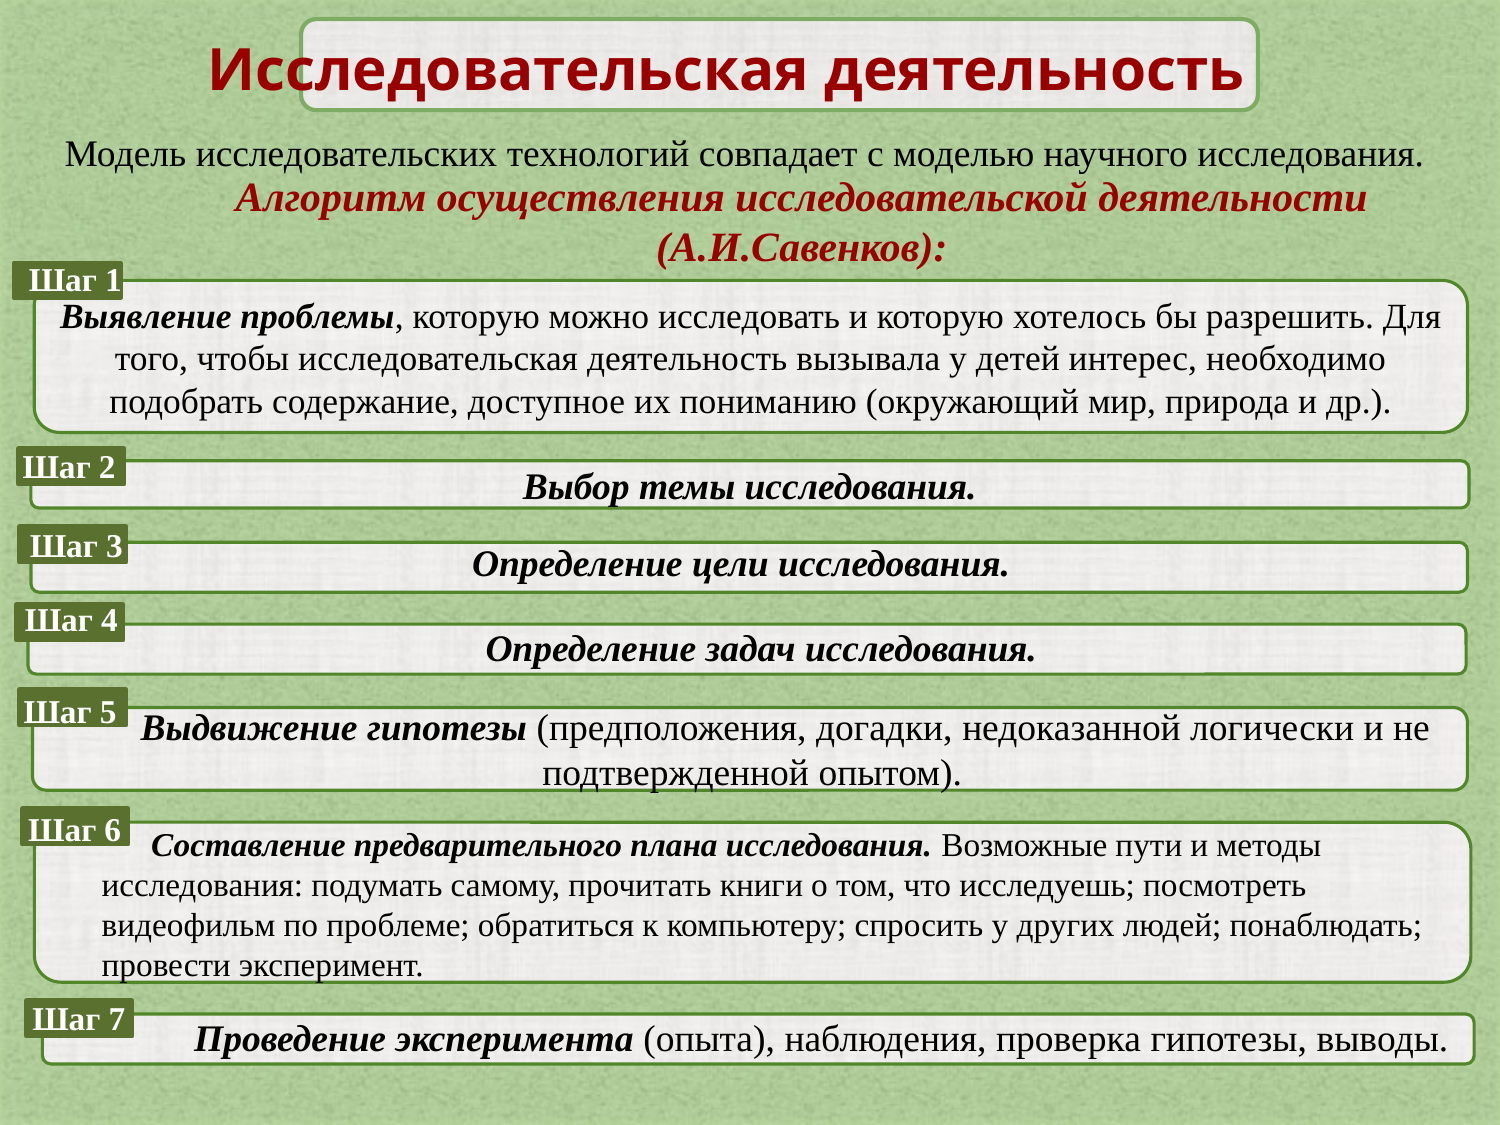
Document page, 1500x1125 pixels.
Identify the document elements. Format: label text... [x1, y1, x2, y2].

picture [0, 0, 1500, 1125]
text_box Алгоритм осуществления исследовательской деятельности (А.И.Савенков): [134, 162, 1469, 278]
text_box Шаг 3 [15, 516, 139, 572]
text_box Шаг 5 [8, 682, 132, 738]
text_box Выявление проблемы, которую можно исследовать и которую хотелось бы разрешить. Для того, чтобы исследовательская деятельность вызывала у детей интерес, необходимо подобрать содержание, доступное их пониманию (окружающий мир, природа и др.). [32, 278, 1470, 435]
text_box Составление предварительного плана исследования. Возможные пути и методы исследования: подумать самому, прочитать книги о том, что исследуешь; посмотреть видеофильм по проблеме; обратиться к компьютеру; спросить у других людей; понаблюдать; провести эксперимент. [86, 815, 1476, 991]
text_box [32, 856, 86, 985]
text_box [1465, 1011, 1477, 1067]
text_box Выбор темы исследования. [28, 458, 1472, 511]
text_box Определение цели исследования. [457, 531, 1026, 592]
text_box Шаг 6 [13, 800, 137, 856]
text_box [25, 621, 1469, 677]
text_box Шаг 4 [10, 591, 134, 646]
text_box Шаг 1 [13, 251, 137, 306]
text_box Шаг 7 [17, 989, 141, 1045]
text_box [40, 1011, 179, 1067]
text_box [28, 540, 1470, 595]
text_box Выдвижение гипотезы (предположения, догадки, недоказанной логически и не подтвержденной опытом). [34, 695, 1471, 801]
text_box [302, 16, 1257, 24]
text_box Шаг 2 [7, 438, 131, 493]
text_box [30, 738, 34, 787]
text_box Определение задач исследования. [470, 616, 1053, 676]
text_box Исследовательская деятельность [192, 24, 1259, 110]
text_box Модель исследовательских технологий совпадает с моделью научного исследования. [15, 121, 1475, 182]
text_box Проведение эксперимента (опыта), наблюдения, проверка гипотезы, выводы. [179, 1006, 1465, 1067]
